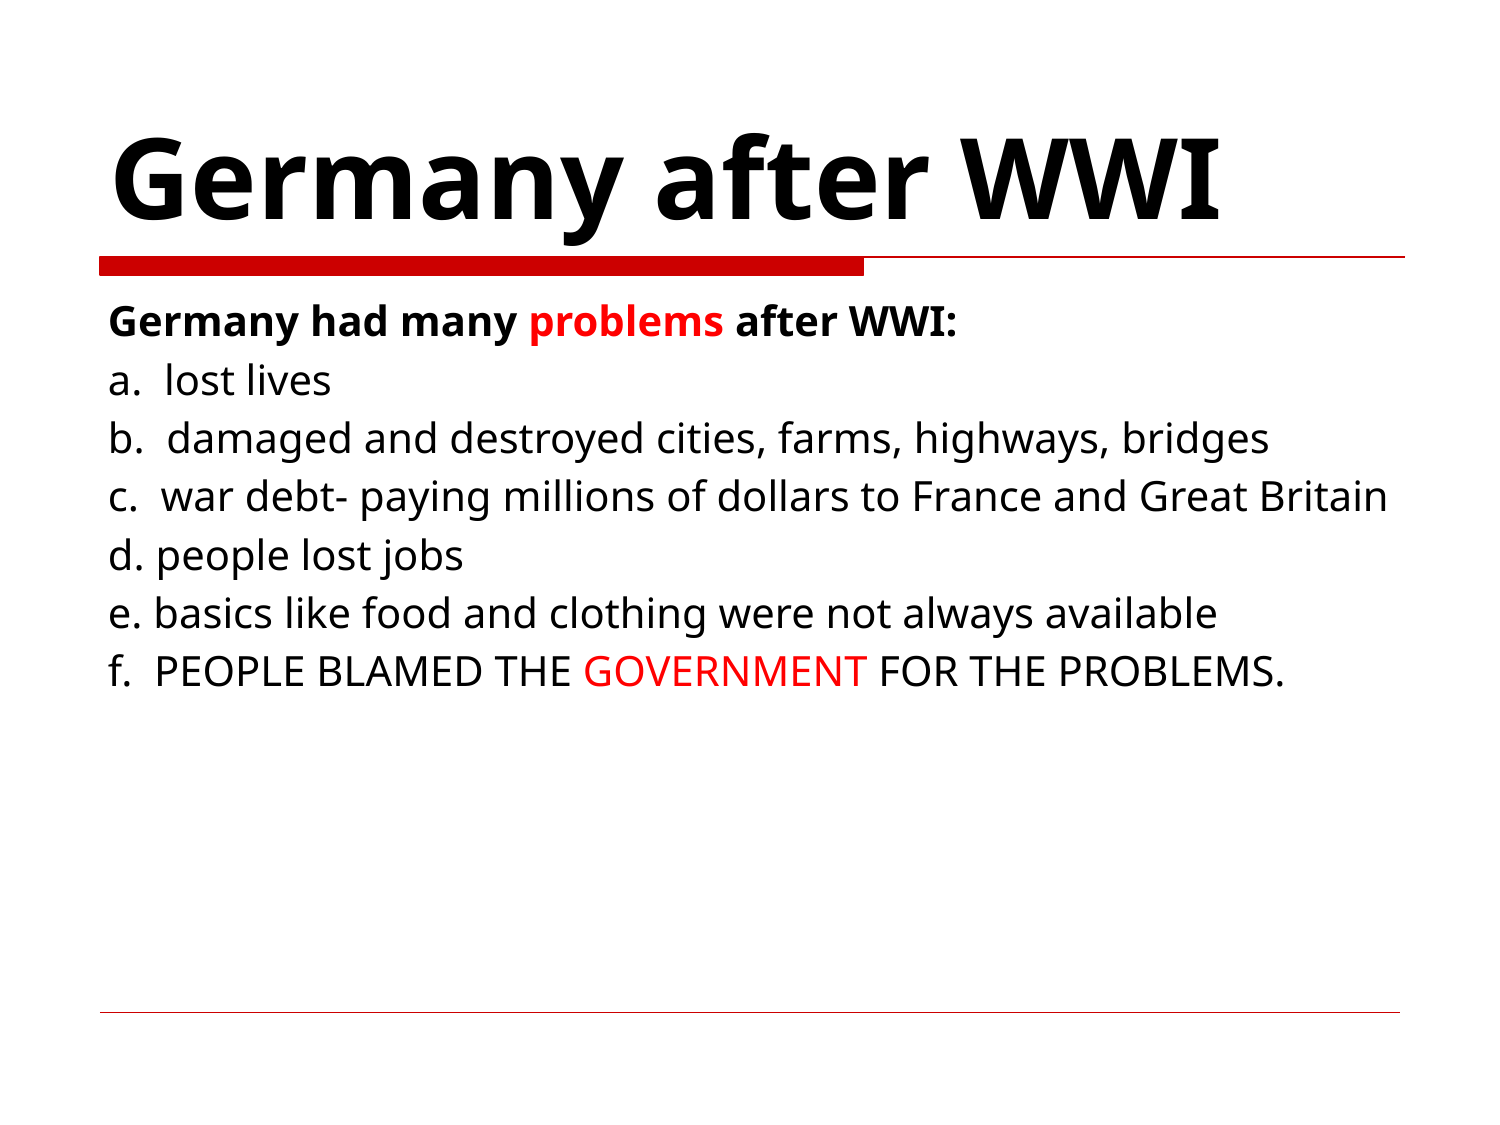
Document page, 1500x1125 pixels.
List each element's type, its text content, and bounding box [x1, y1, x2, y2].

title Germany after WWI [94, 50, 1407, 250]
list Germany had many problems after WWI: a. lost lives b. damaged and destroyed cities, farms, highways, bridges c. war debt- paying millions of dollars to France and Great Britain d. people lost jobs e. basics like food and clothing were not always available f. PEOPLE BLAMED THE GOVERNMENT FOR THE PROBLEMS. [92, 287, 1406, 988]
